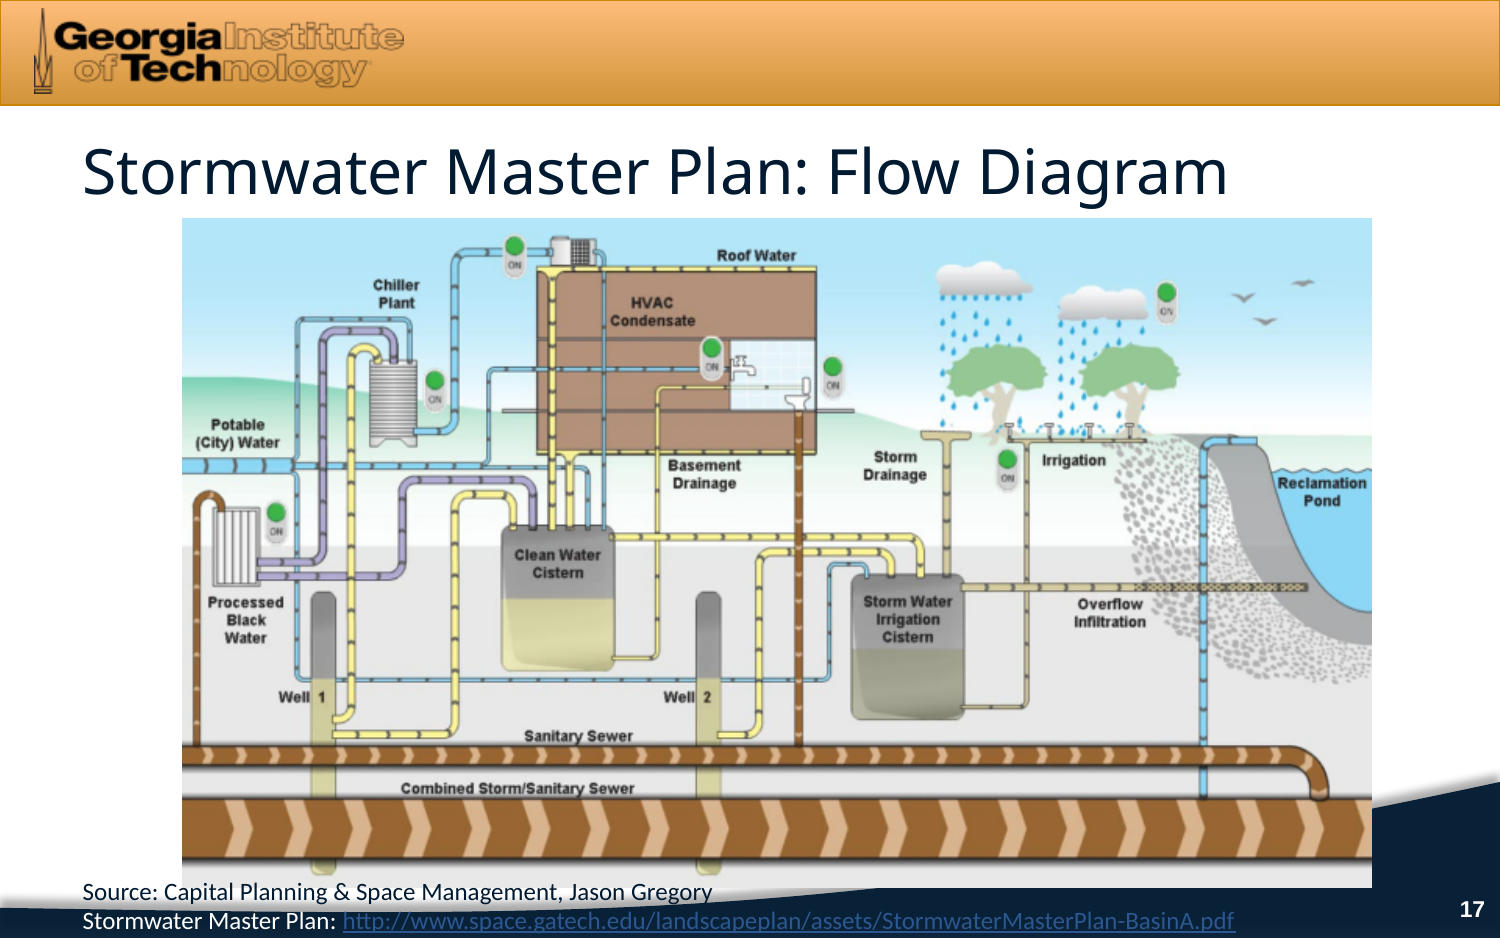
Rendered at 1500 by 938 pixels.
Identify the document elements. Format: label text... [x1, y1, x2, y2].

title Stormwater Master Plan: Flow Diagram [75, 91, 1445, 248]
picture [34, 8, 404, 94]
picture [181, 218, 1373, 888]
text_box Source: Capital Planning & Space Management, Jason Gregory Stormwater Master Plan: http://www.space.gatech.edu/landscapeplan/assets/StormwaterMasterPlan-BasinA.pdf [67, 867, 1500, 938]
